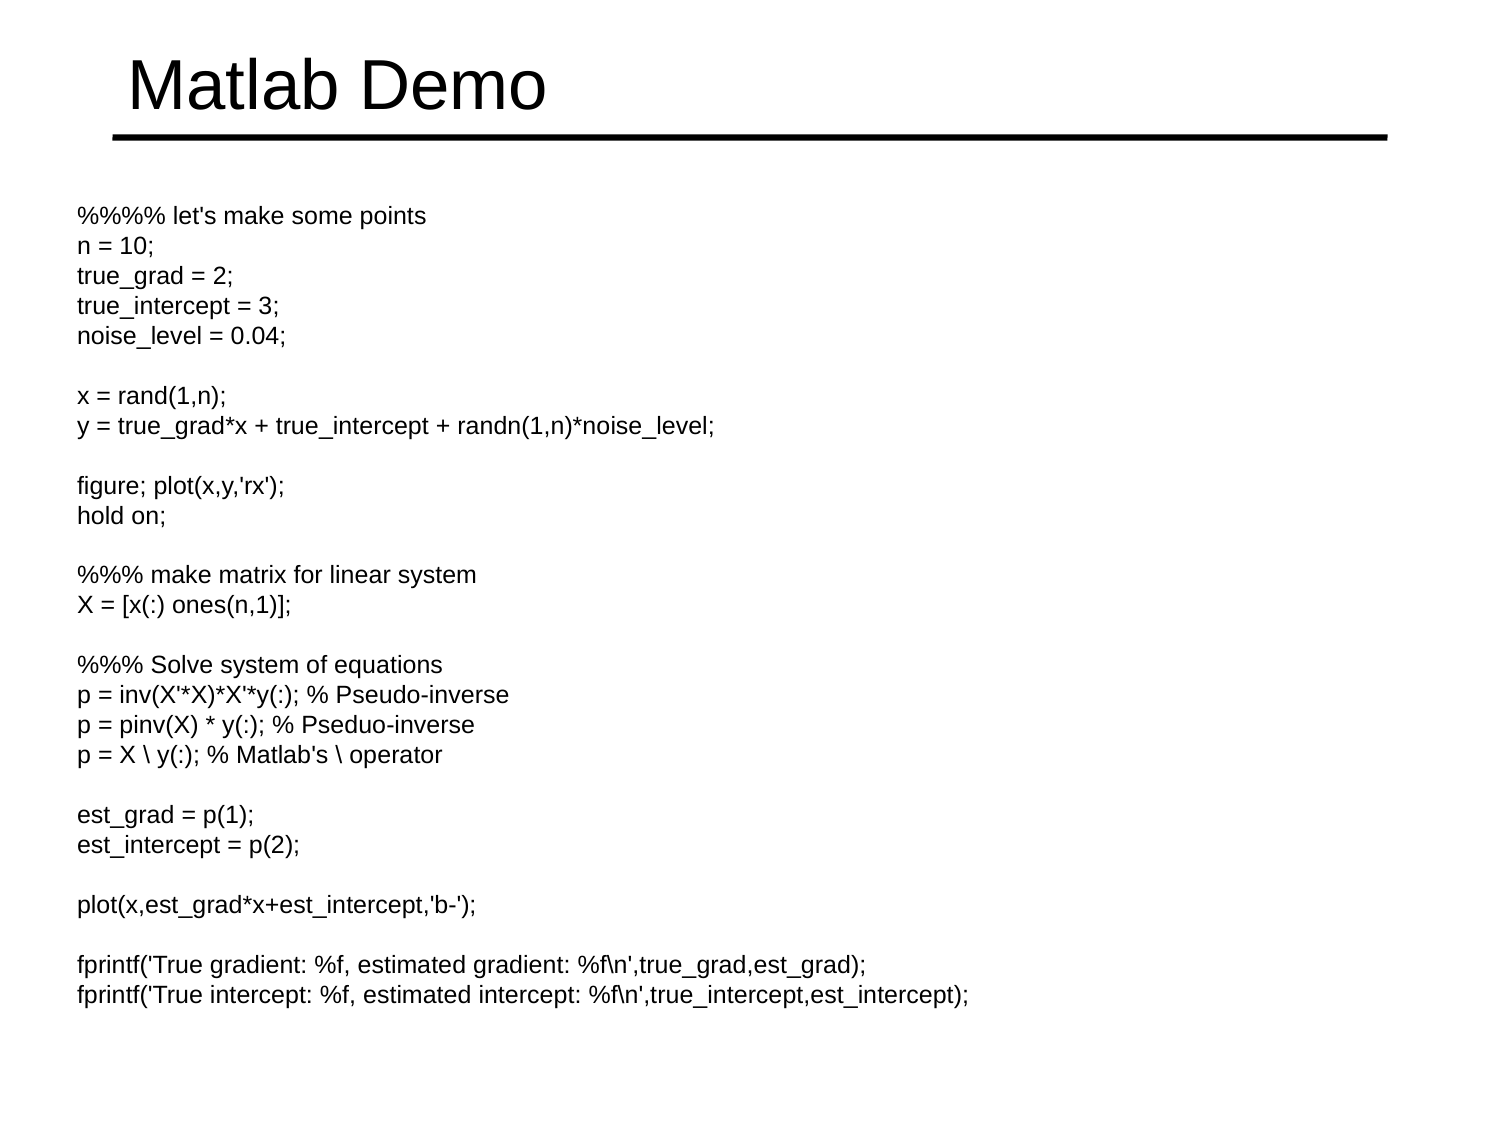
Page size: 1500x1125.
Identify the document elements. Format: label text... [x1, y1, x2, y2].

text_box %%%% let's make some points n = 10; true_grad = 2; true_intercept = 3; noise_level = 0.04; x = rand(1,n); y = true_grad*x + true_intercept + randn(1,n)*noise_level; figure; plot(x,y,'rx'); hold on; %%% make matrix for linear system X = [x(:) ones(n,1)]; %%% Solve system of equations p = inv(X'*X)*X'*y(:); % Pseudo-inverse p = pinv(X) * y(:); % Pseduo-inverse p = X \ y(:); % Matlab's \ operator est_grad = p(1); est_intercept = p(2); plot(x,est_grad*x+est_intercept,'b-'); fprintf('True gradient: %f, estimated gradient: %f\n',true_grad,est_grad); fprintf('True intercept: %f, estimated intercept: %f\n',true_intercept,est_intercept); [62, 162, 1413, 1076]
title Matlab Demo [112, 12, 1388, 150]
